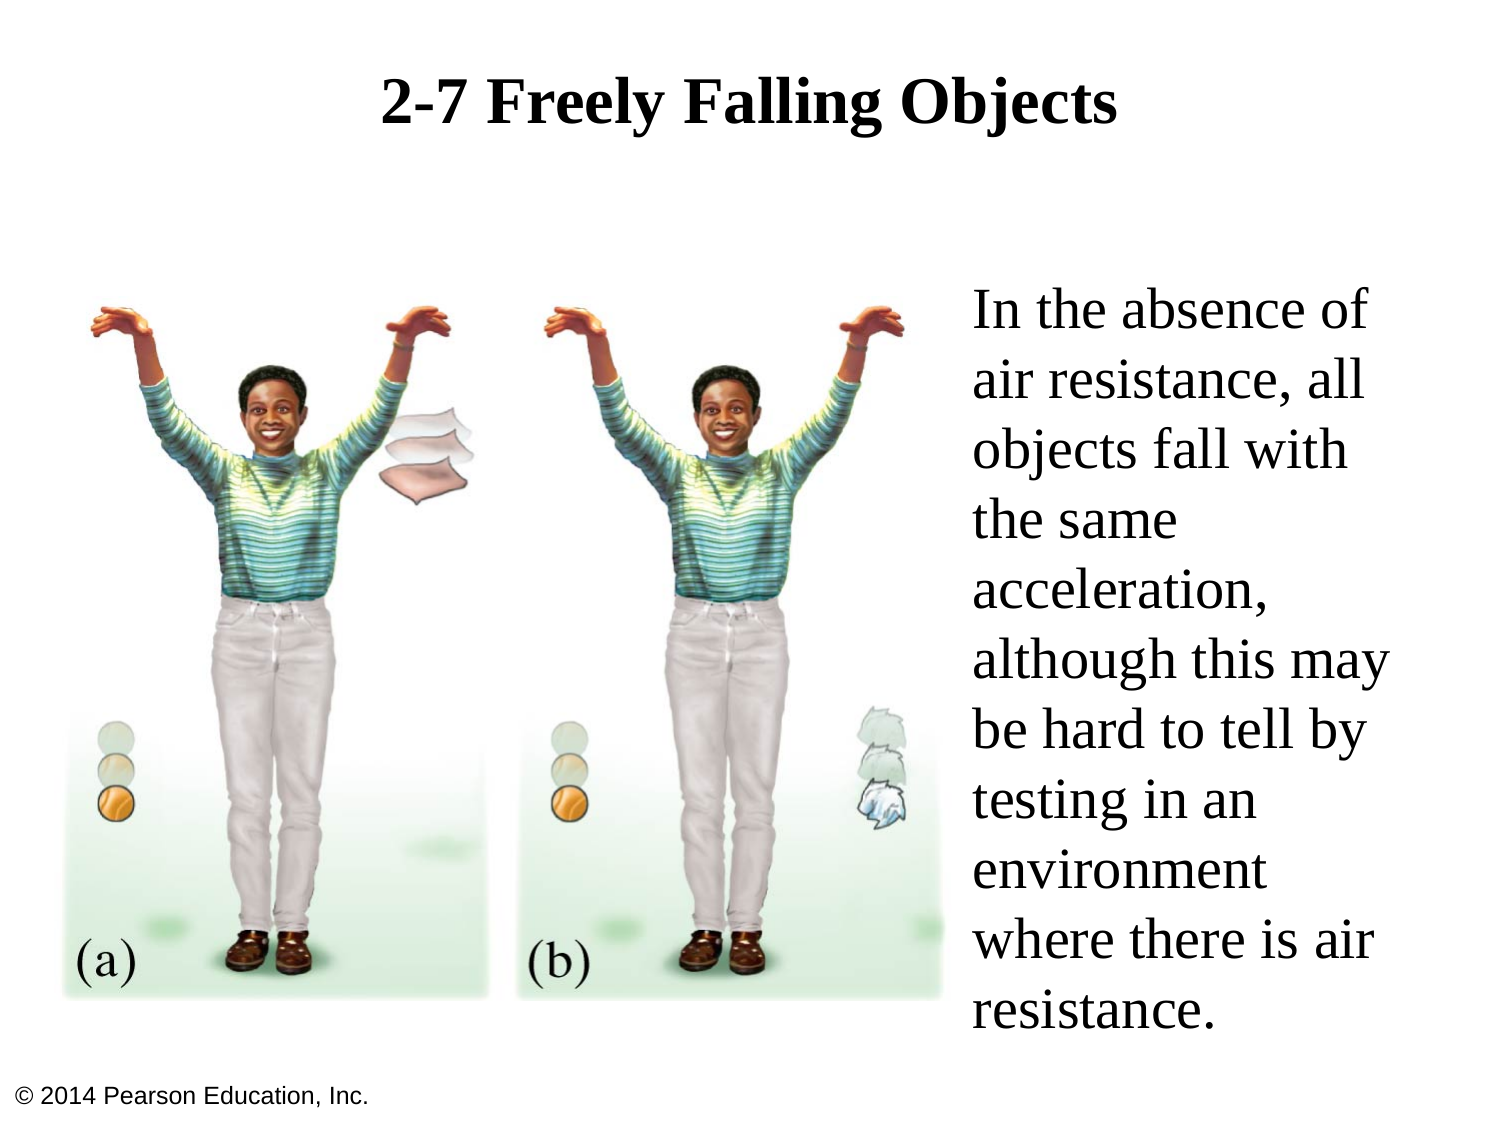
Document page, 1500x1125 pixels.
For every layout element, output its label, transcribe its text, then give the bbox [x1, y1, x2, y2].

picture [53, 296, 953, 1001]
title 2-7 Freely Falling Objects [75, 2, 1425, 191]
slide_number © 2014 Pearson Education, Inc. [0, 1065, 401, 1125]
list In the absence of air resistance, all objects fall with the same acceleration, although this may be hard to tell by testing in an environment where there is air resistance. [972, 262, 1425, 1066]
